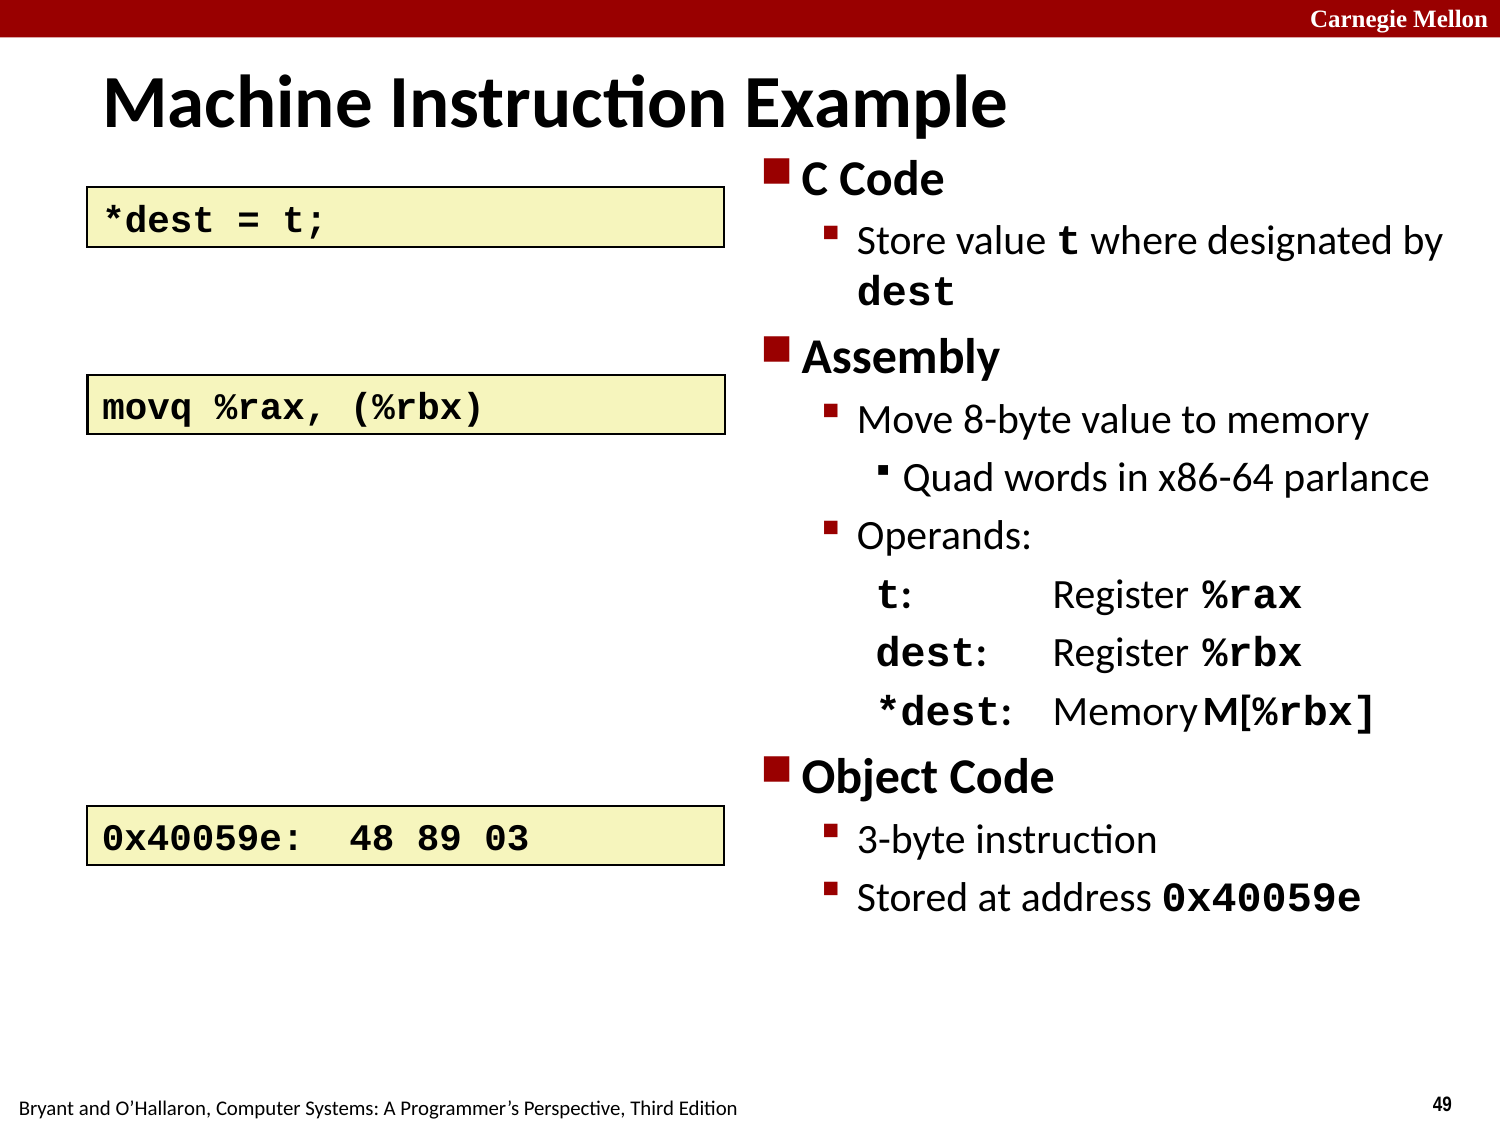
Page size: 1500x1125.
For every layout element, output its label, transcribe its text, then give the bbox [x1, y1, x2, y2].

text_box *dest = t; [87, 187, 725, 247]
list C Code Store value t where designated by dest Assembly Move 8-byte value to memory Quad words in x86-64 parlance Operands: t: Register %rax dest: Register %rbx *dest: Memory M[%rbx] Object Code 3-byte instruction Stored at address 0x40059e [749, 137, 1500, 1088]
text_box movq %rax, (%rbx) [87, 374, 725, 435]
text_box 0x40059e: 48 89 03 [86, 805, 725, 866]
title Machine Instruction Example [87, 49, 1280, 145]
